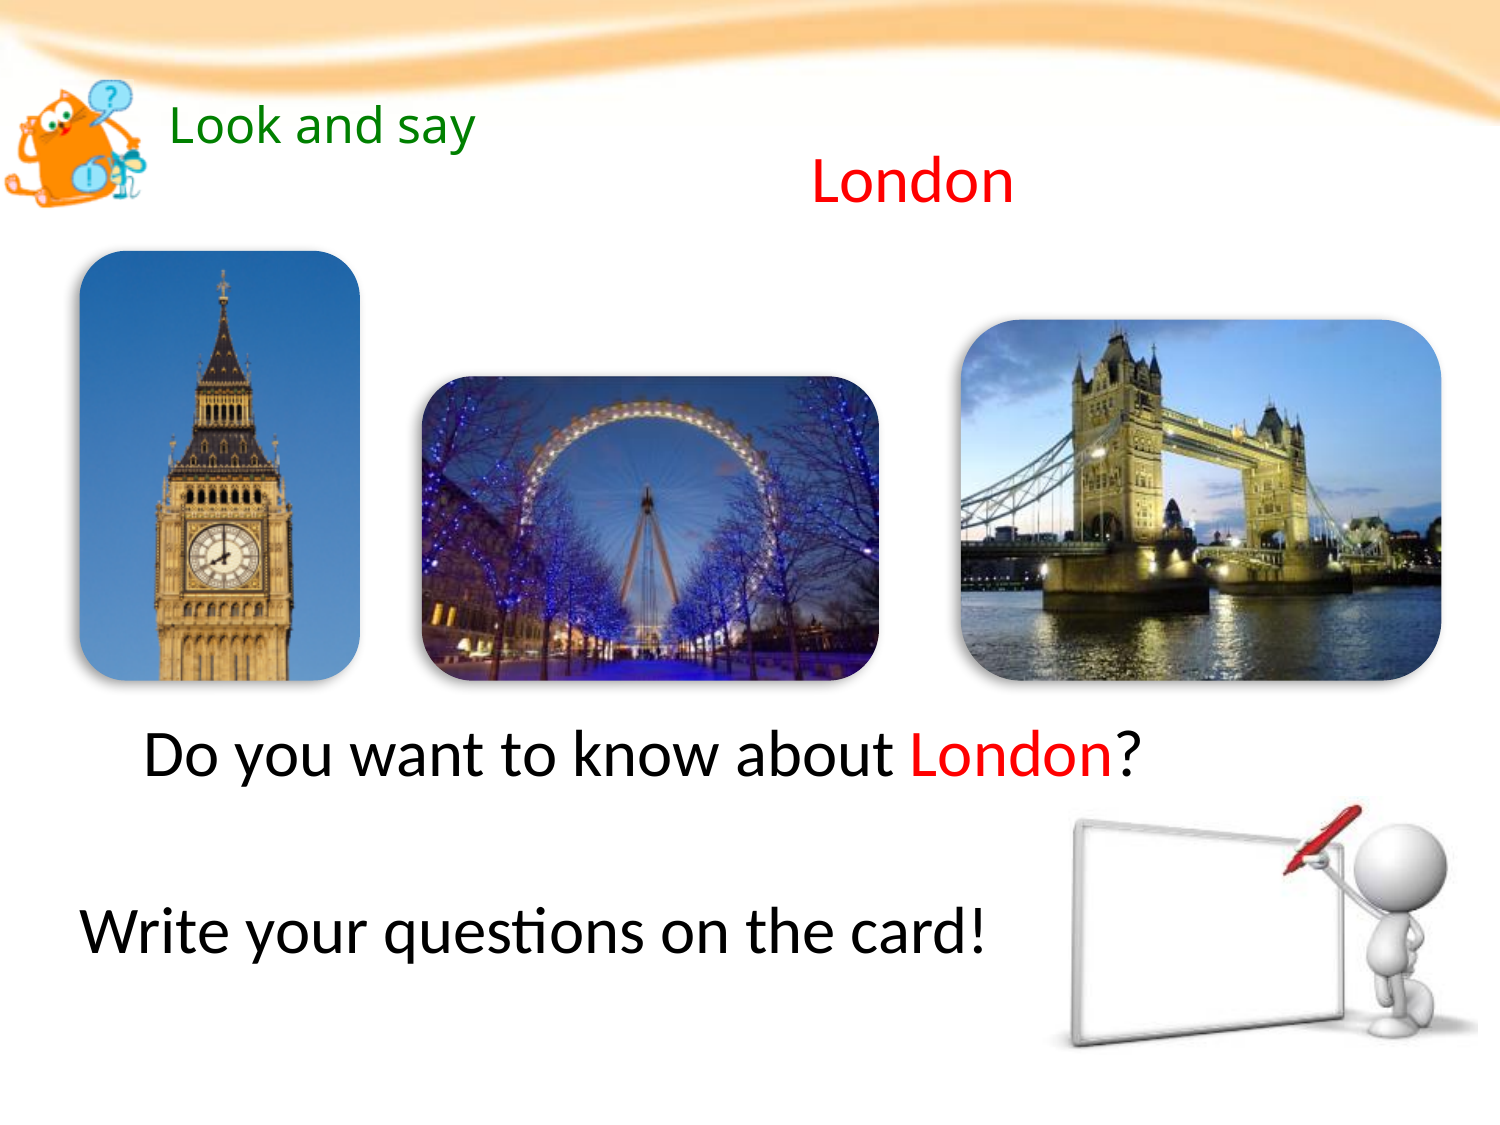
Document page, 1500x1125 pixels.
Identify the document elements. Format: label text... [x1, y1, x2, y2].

text_box Write your questions on the card! [64, 879, 1017, 975]
picture [1030, 796, 1478, 1055]
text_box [0, 68, 892, 222]
picture [421, 376, 880, 681]
text_box Do you want to know about London? [128, 702, 1383, 798]
picture [79, 250, 361, 681]
picture [0, 0, 1500, 126]
text_box London [895, 128, 1125, 223]
picture [960, 319, 1442, 681]
